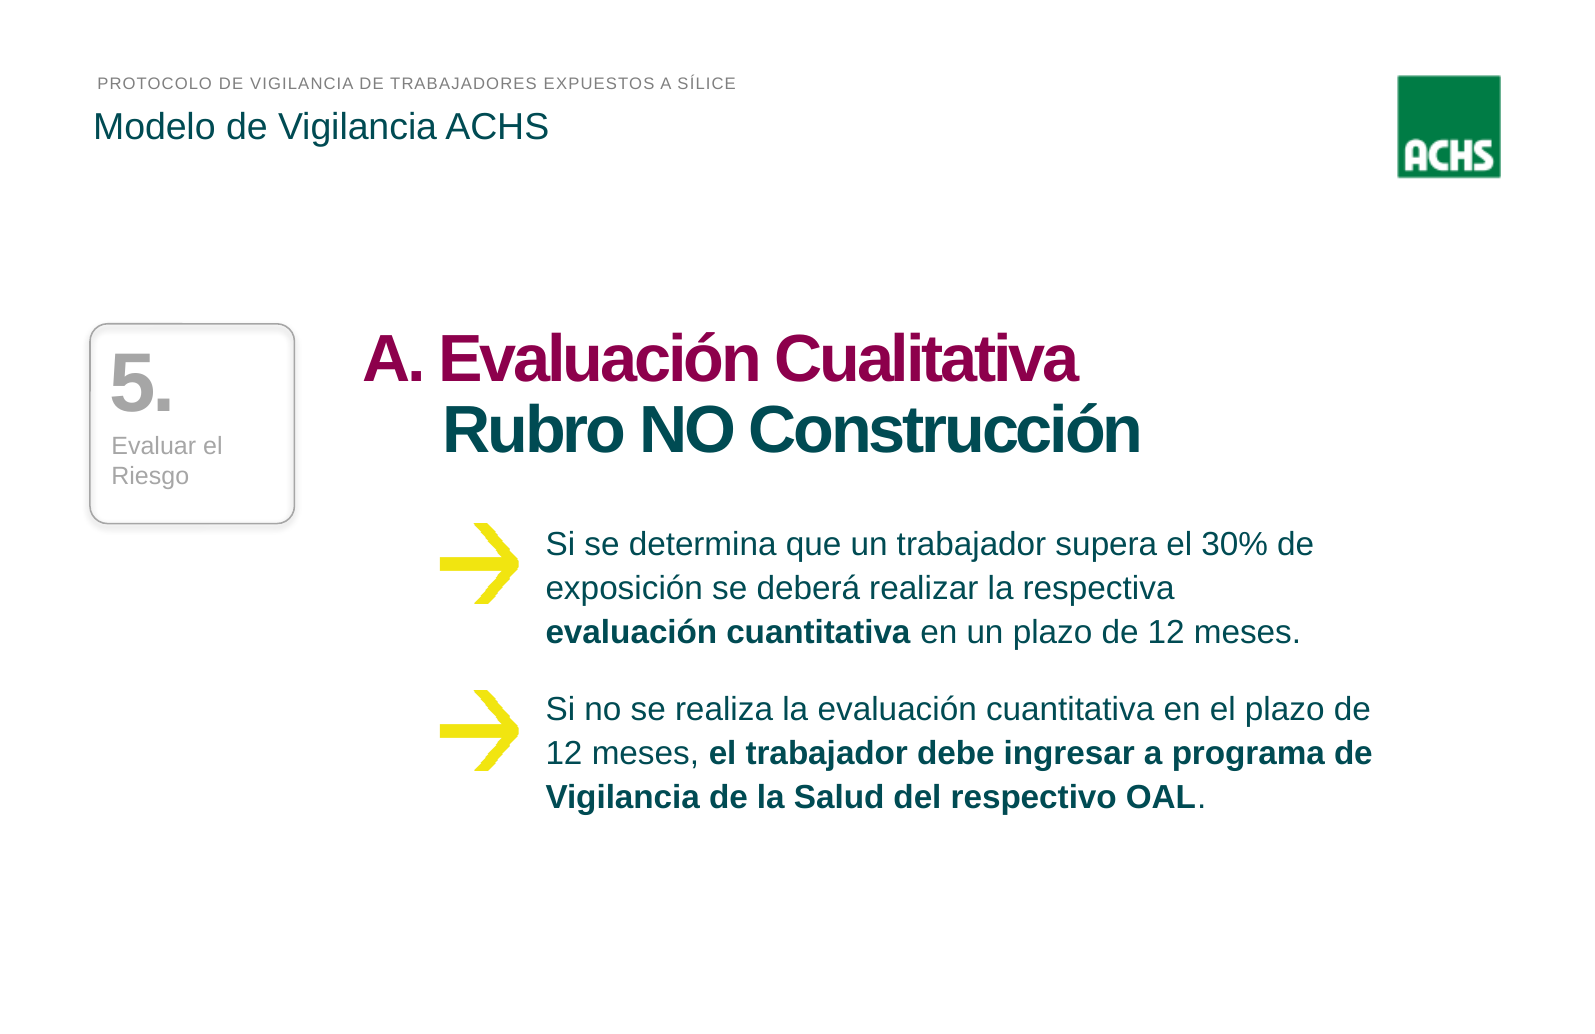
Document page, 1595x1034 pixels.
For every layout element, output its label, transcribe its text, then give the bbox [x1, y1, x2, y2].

picture [439, 690, 519, 771]
picture [1396, 73, 1501, 179]
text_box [89, 323, 295, 524]
text_box PROTOCOLO DE VIGILANCIA DE TRABAJADORES EXPUESTOS A SÍLICE [82, 65, 1051, 103]
picture [439, 523, 519, 604]
text_box Si no se realiza la evaluación cuantitativa en el plazo de 12 meses, el trabajador debe ingresar a programa de Vigilancia de la Salud del respectivo OAL. [530, 676, 1390, 823]
text_box Si se determina que un trabajador supera el 30% de exposición se deberá realizar la respectiva evaluación cuantitativa en un plazo de 12 meses. [530, 510, 1367, 658]
text_box Modelo de Vigilancia ACHS [78, 94, 863, 155]
text_box A. Evaluación Cualitativa Rubro NO Construcción [362, 323, 1165, 468]
